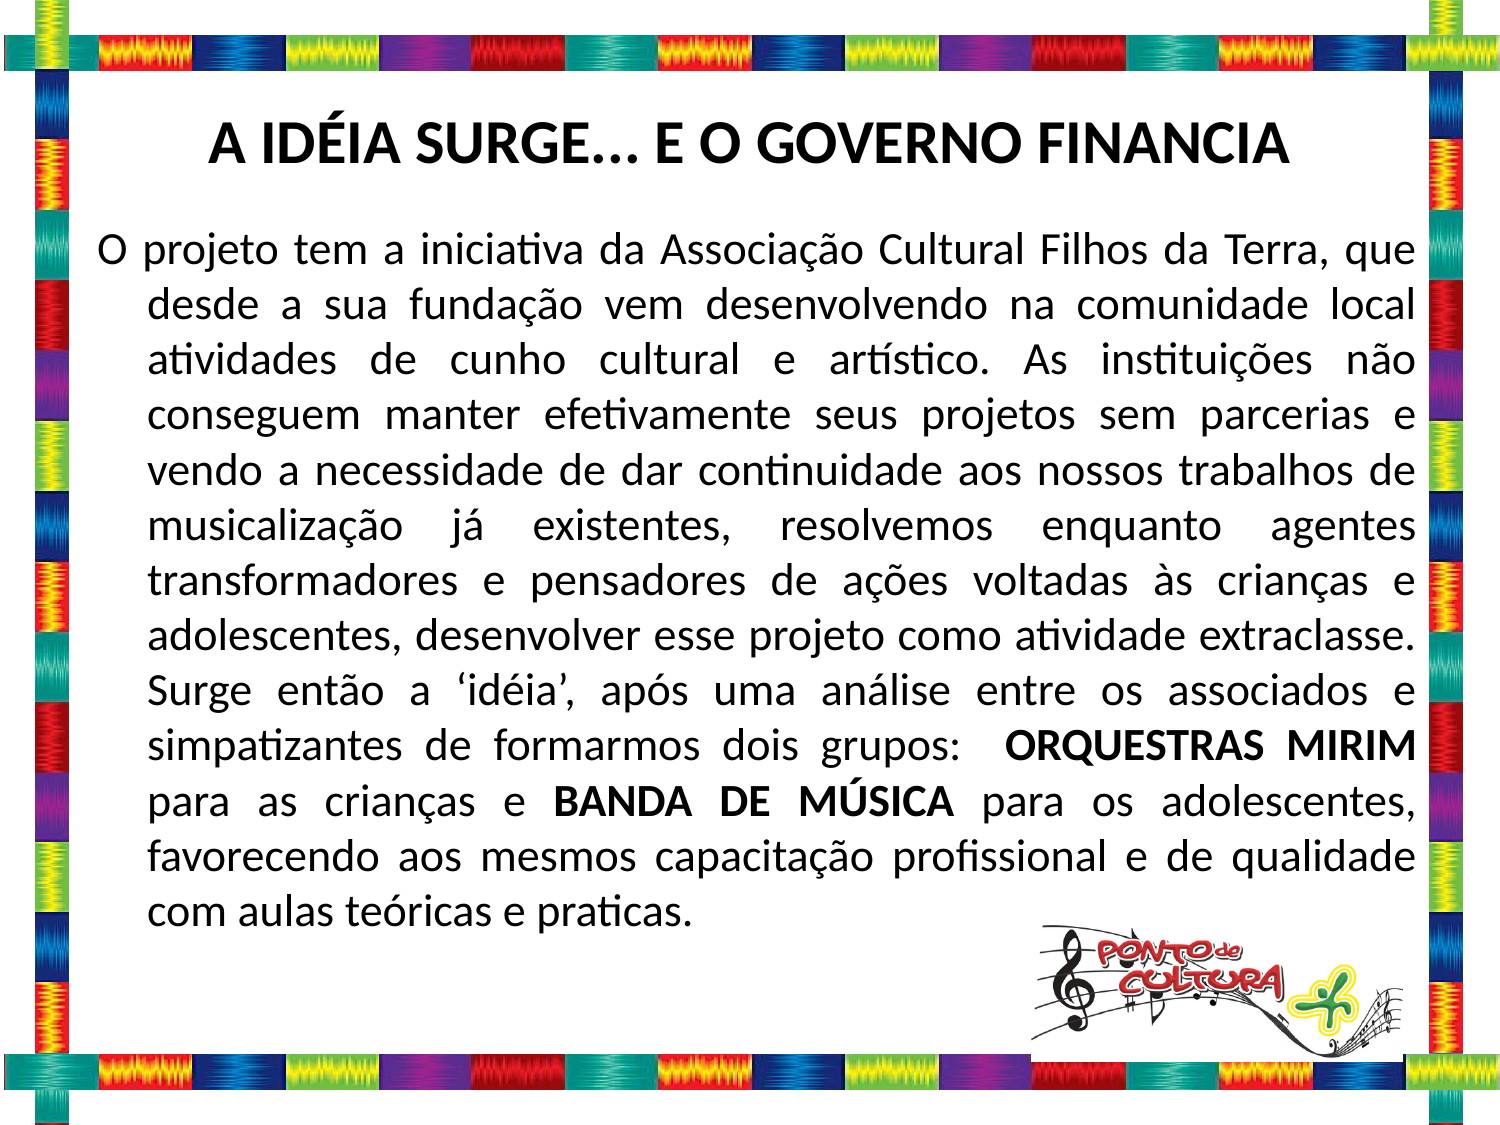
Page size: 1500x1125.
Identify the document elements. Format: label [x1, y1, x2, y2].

picture [1030, 925, 1403, 1063]
text_box [4, 0, 1500, 1125]
